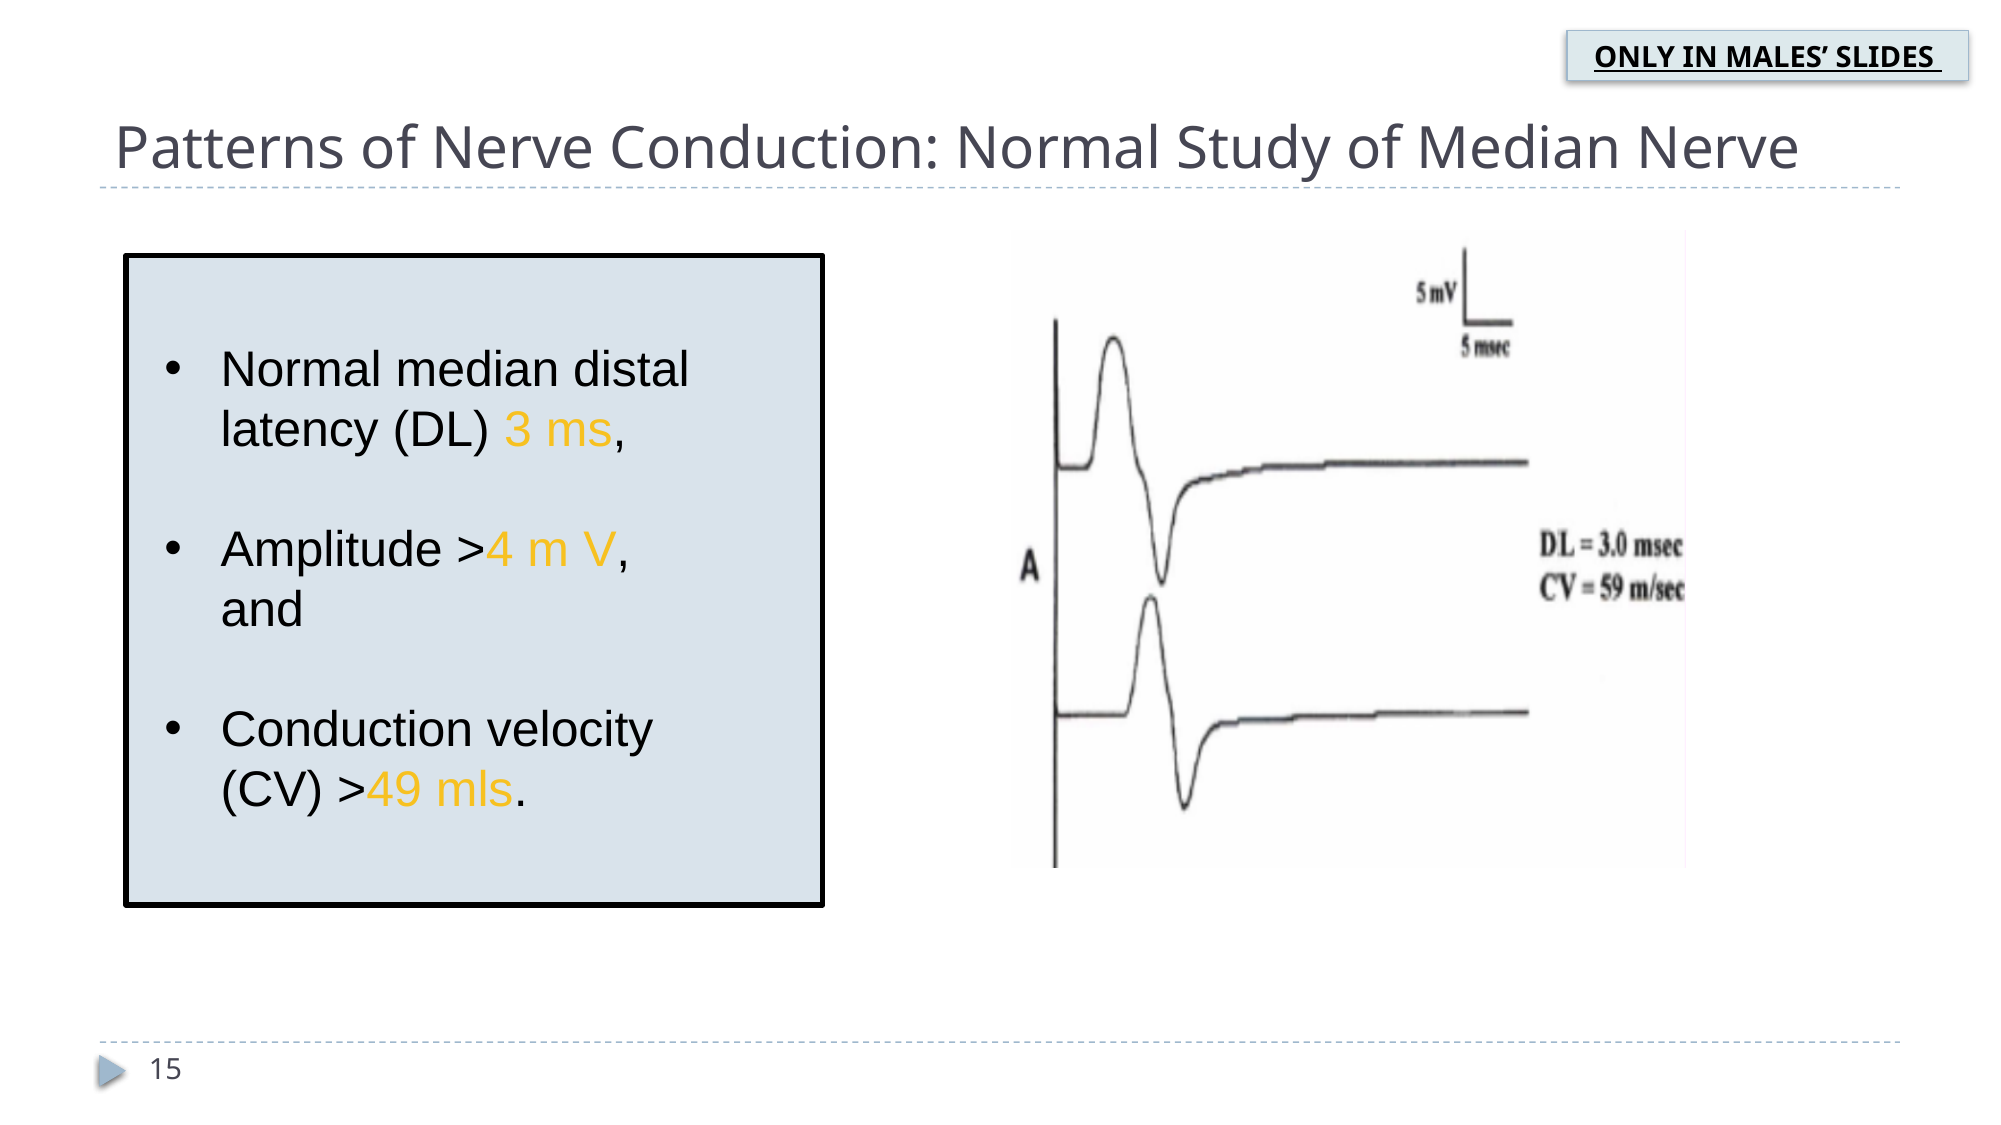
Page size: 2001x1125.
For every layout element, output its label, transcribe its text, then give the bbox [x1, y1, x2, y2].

title Patterns of Nerve Conduction: Normal Study of Median Nerve [99, 37, 1900, 188]
text_box [124, 254, 824, 907]
text_box ONLY IN MALES’ SLIDES [1566, 30, 1969, 81]
text_box Normal median distal latency (DL) 3 ms, Amplitude >4 m V, and Conduction velocity (CV) >49 mls. [149, 329, 742, 765]
slide_number 15 [133, 1042, 568, 1103]
picture [1011, 229, 1686, 869]
